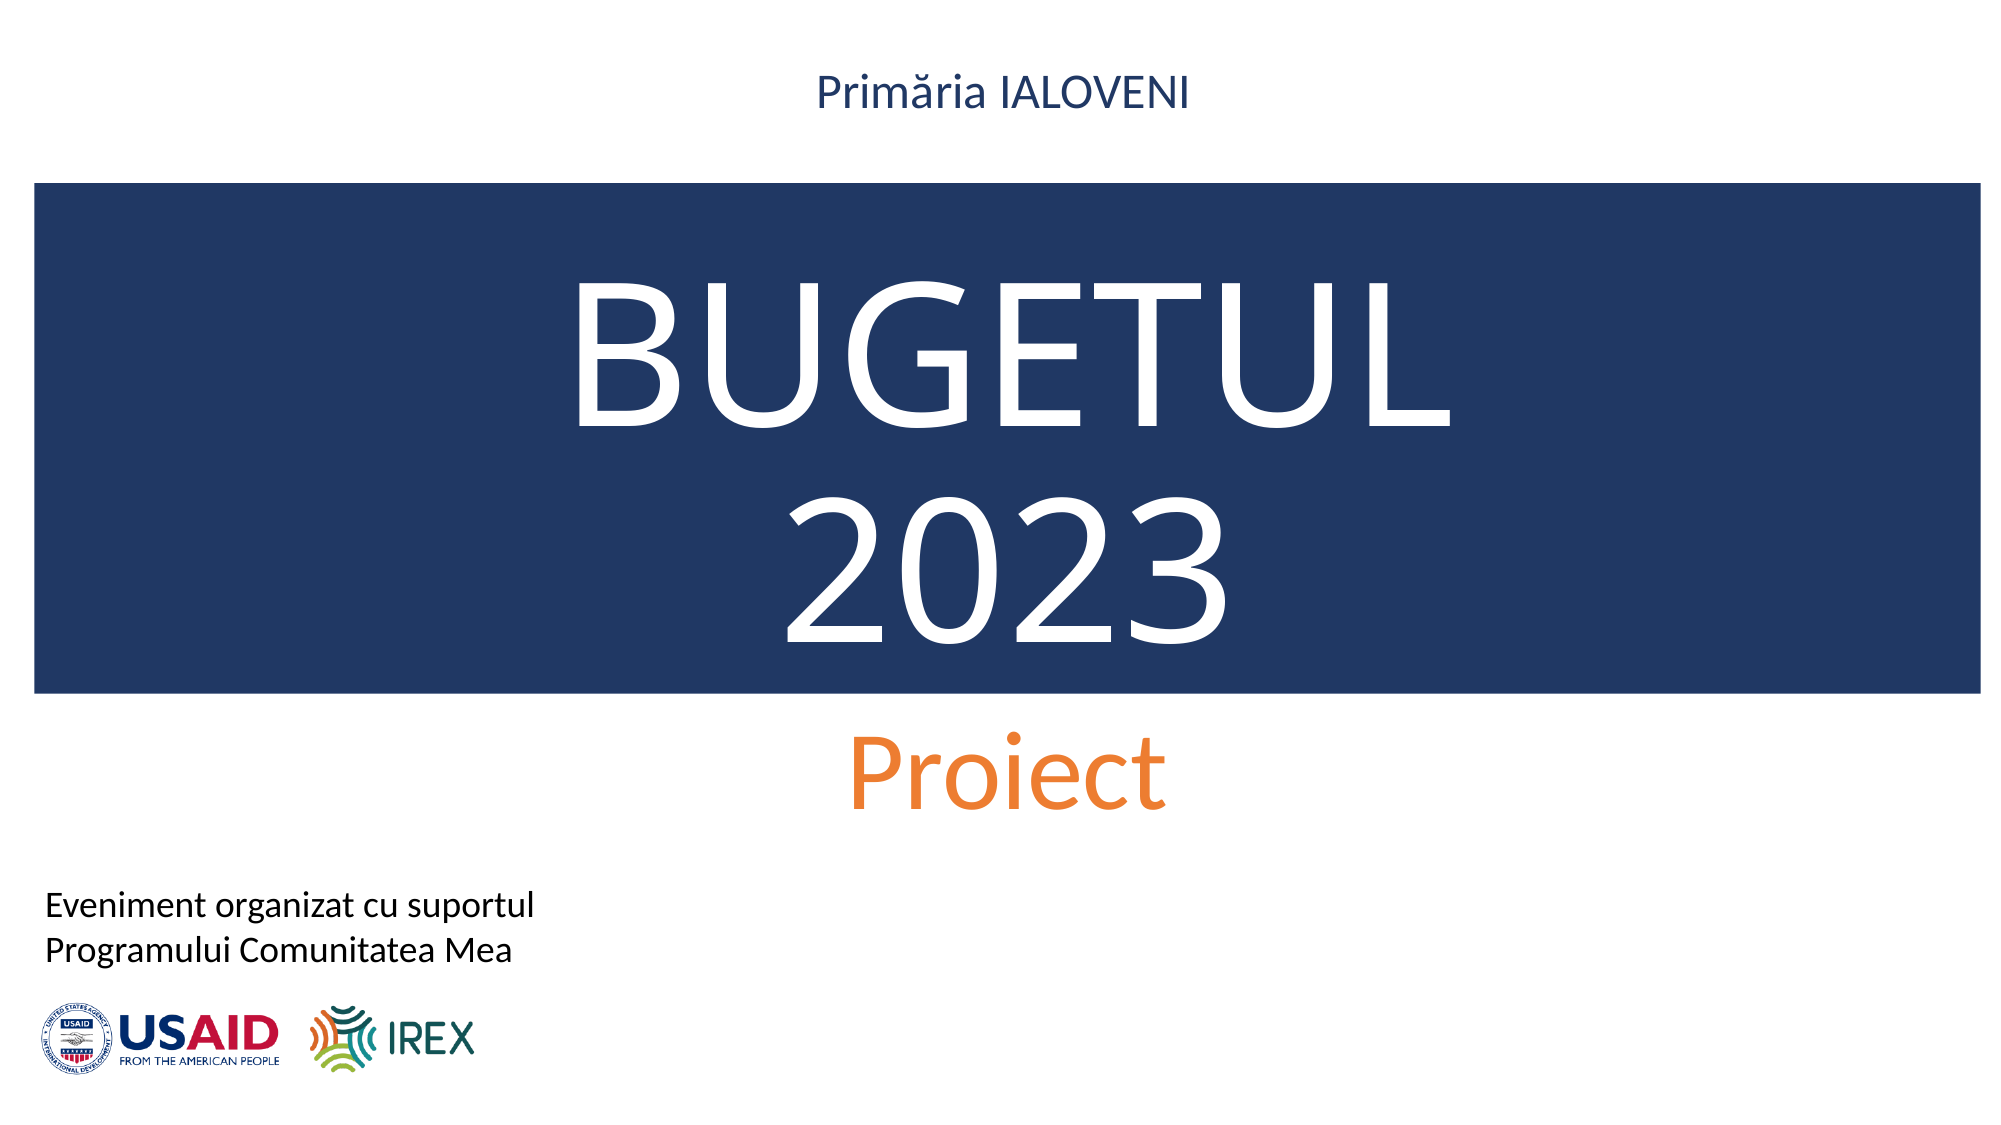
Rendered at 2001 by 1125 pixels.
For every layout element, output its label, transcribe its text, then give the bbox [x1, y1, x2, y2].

title BUGETUL 2023 [34, 183, 1981, 694]
text_box Eveniment organizat cu suportul Programului Comunitatea Mea [30, 872, 556, 978]
text_box Primăria IALOVENI [30, 51, 1977, 126]
subtitle Proiect [34, 705, 1981, 862]
picture [34, 989, 490, 1088]
